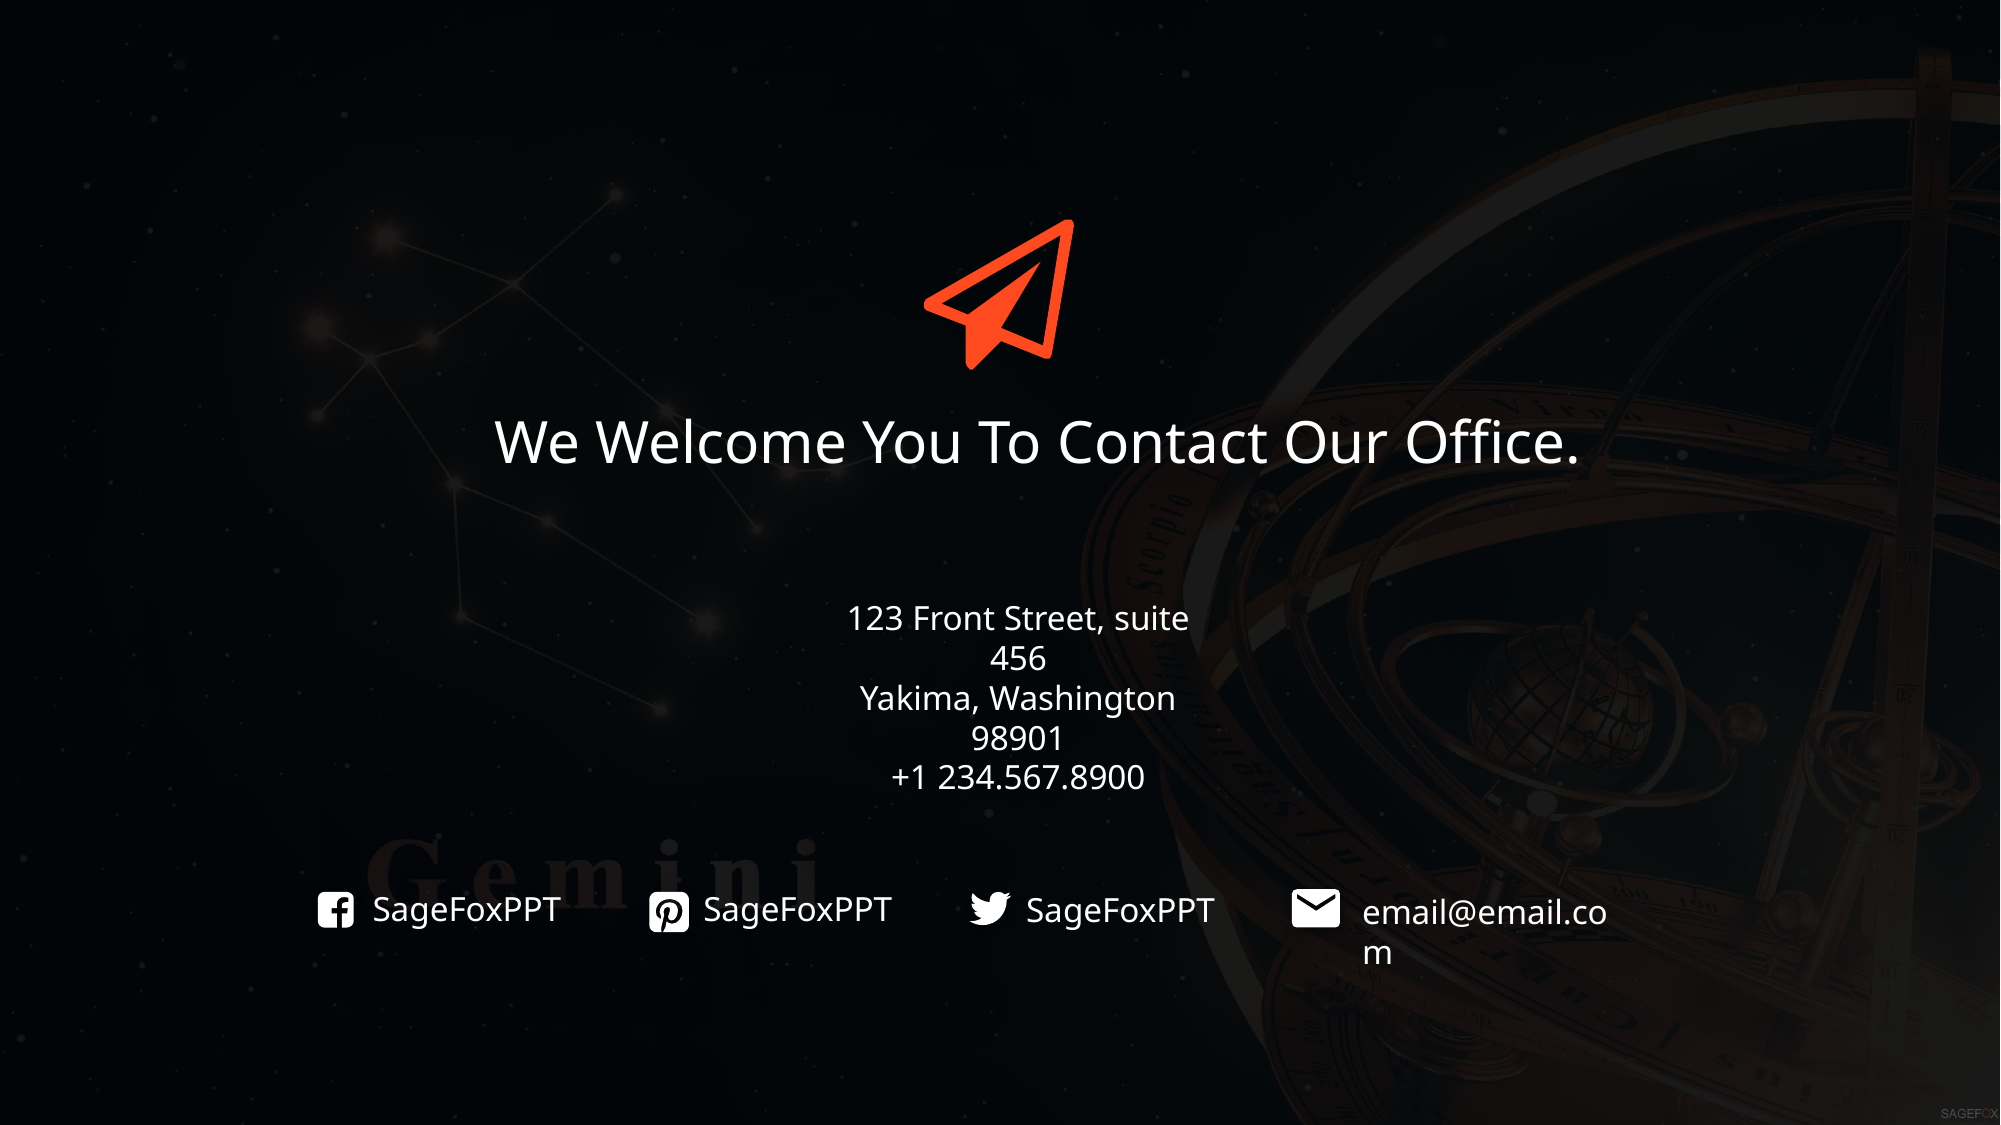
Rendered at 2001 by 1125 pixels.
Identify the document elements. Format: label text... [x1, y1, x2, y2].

text_box [317, 891, 354, 928]
text_box [649, 891, 688, 933]
text_box [969, 891, 1011, 926]
text_box 123 Front Street, suite 456 Yakima, Washington 98901 +1 234.567.8900 [808, 589, 1229, 804]
text_box [0, 0, 2000, 1125]
text_box SageFoxPPT [688, 880, 929, 936]
text_box We Welcome You To Contact Our Office. [477, 398, 1598, 483]
text_box SageFoxPPT [1011, 881, 1252, 937]
text_box SageFoxPPT [357, 880, 598, 936]
text_box [923, 219, 1074, 370]
text_box email@email.com [1347, 884, 1649, 979]
text_box [1291, 889, 1340, 928]
